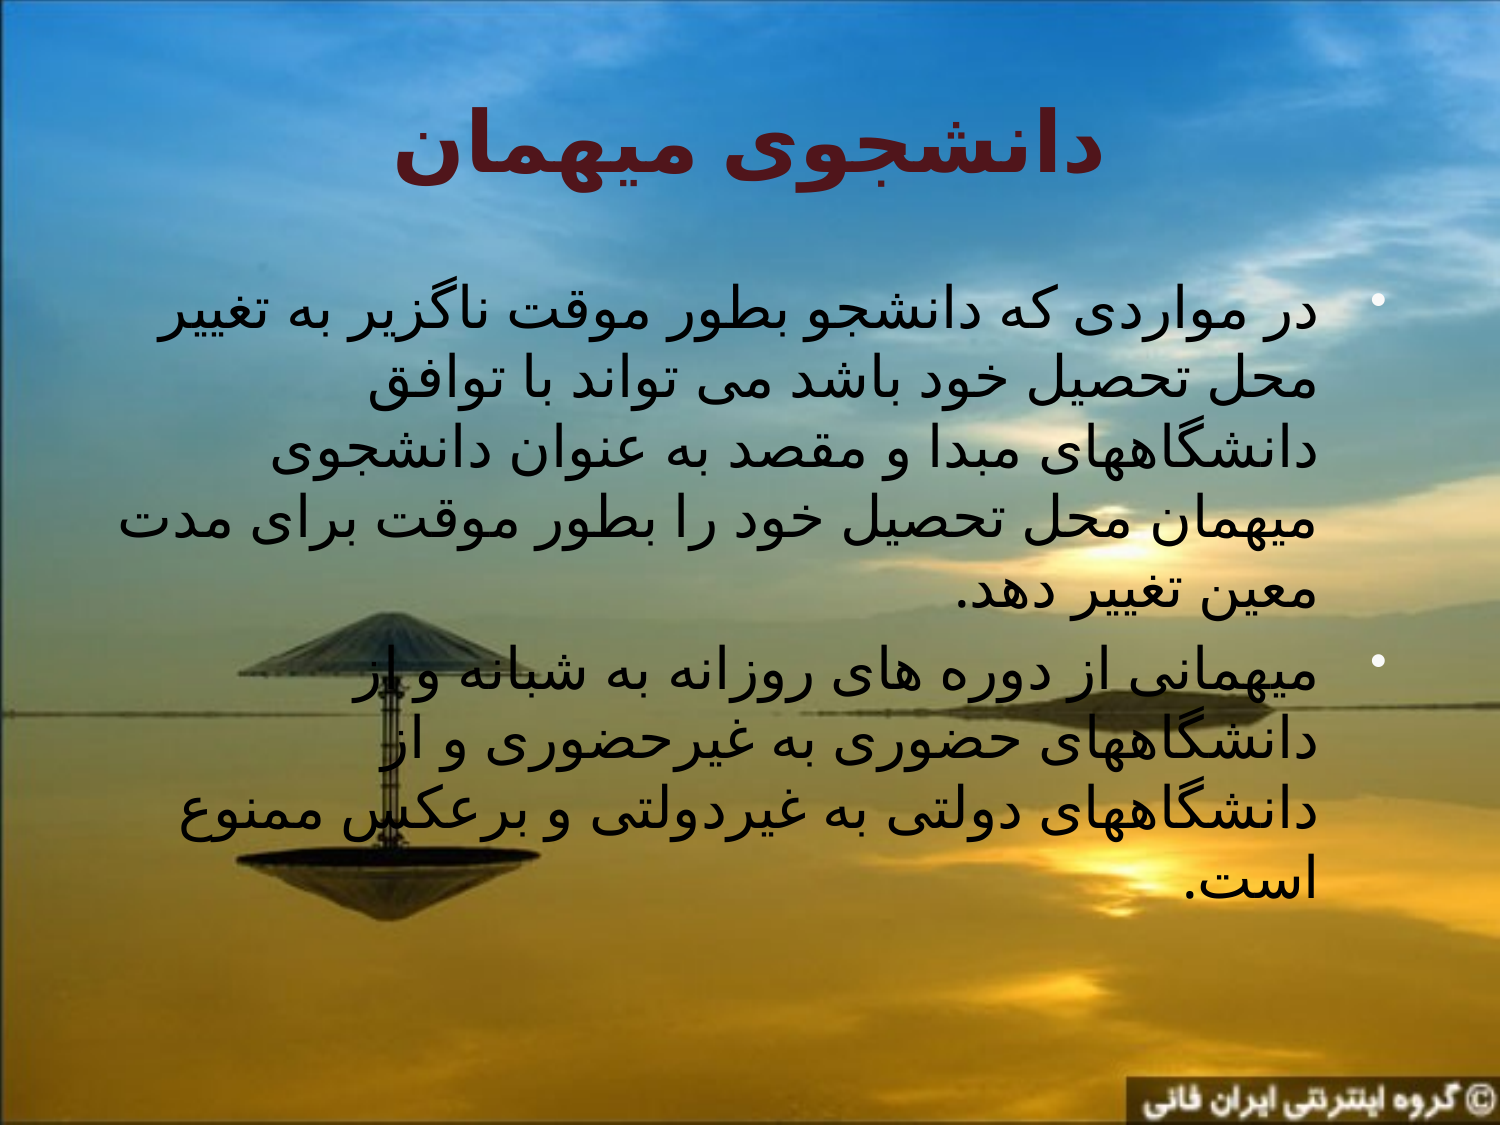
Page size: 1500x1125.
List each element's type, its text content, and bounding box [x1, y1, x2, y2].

title دانشجوی میهمان [75, 45, 1425, 233]
list در مواردی که دانشجو بطور موقت ناگزیر به تغییر محل تحصیل خود باشد می تواند با توافق دانشگاههای مبدا و مقصد به عنوان دانشجوی میهمان محل تحصیل خود را بطور موقت برای مدت معین تغییر دهد. میهمانی از دوره های روزانه به شبانه و از دانشگاههای حضوری به غیرحضوری و از دانشگاههای دولتی به غیردولتی و برعکس ممنوع است. [75, 262, 1425, 1035]
picture [0, 0, 1500, 1125]
